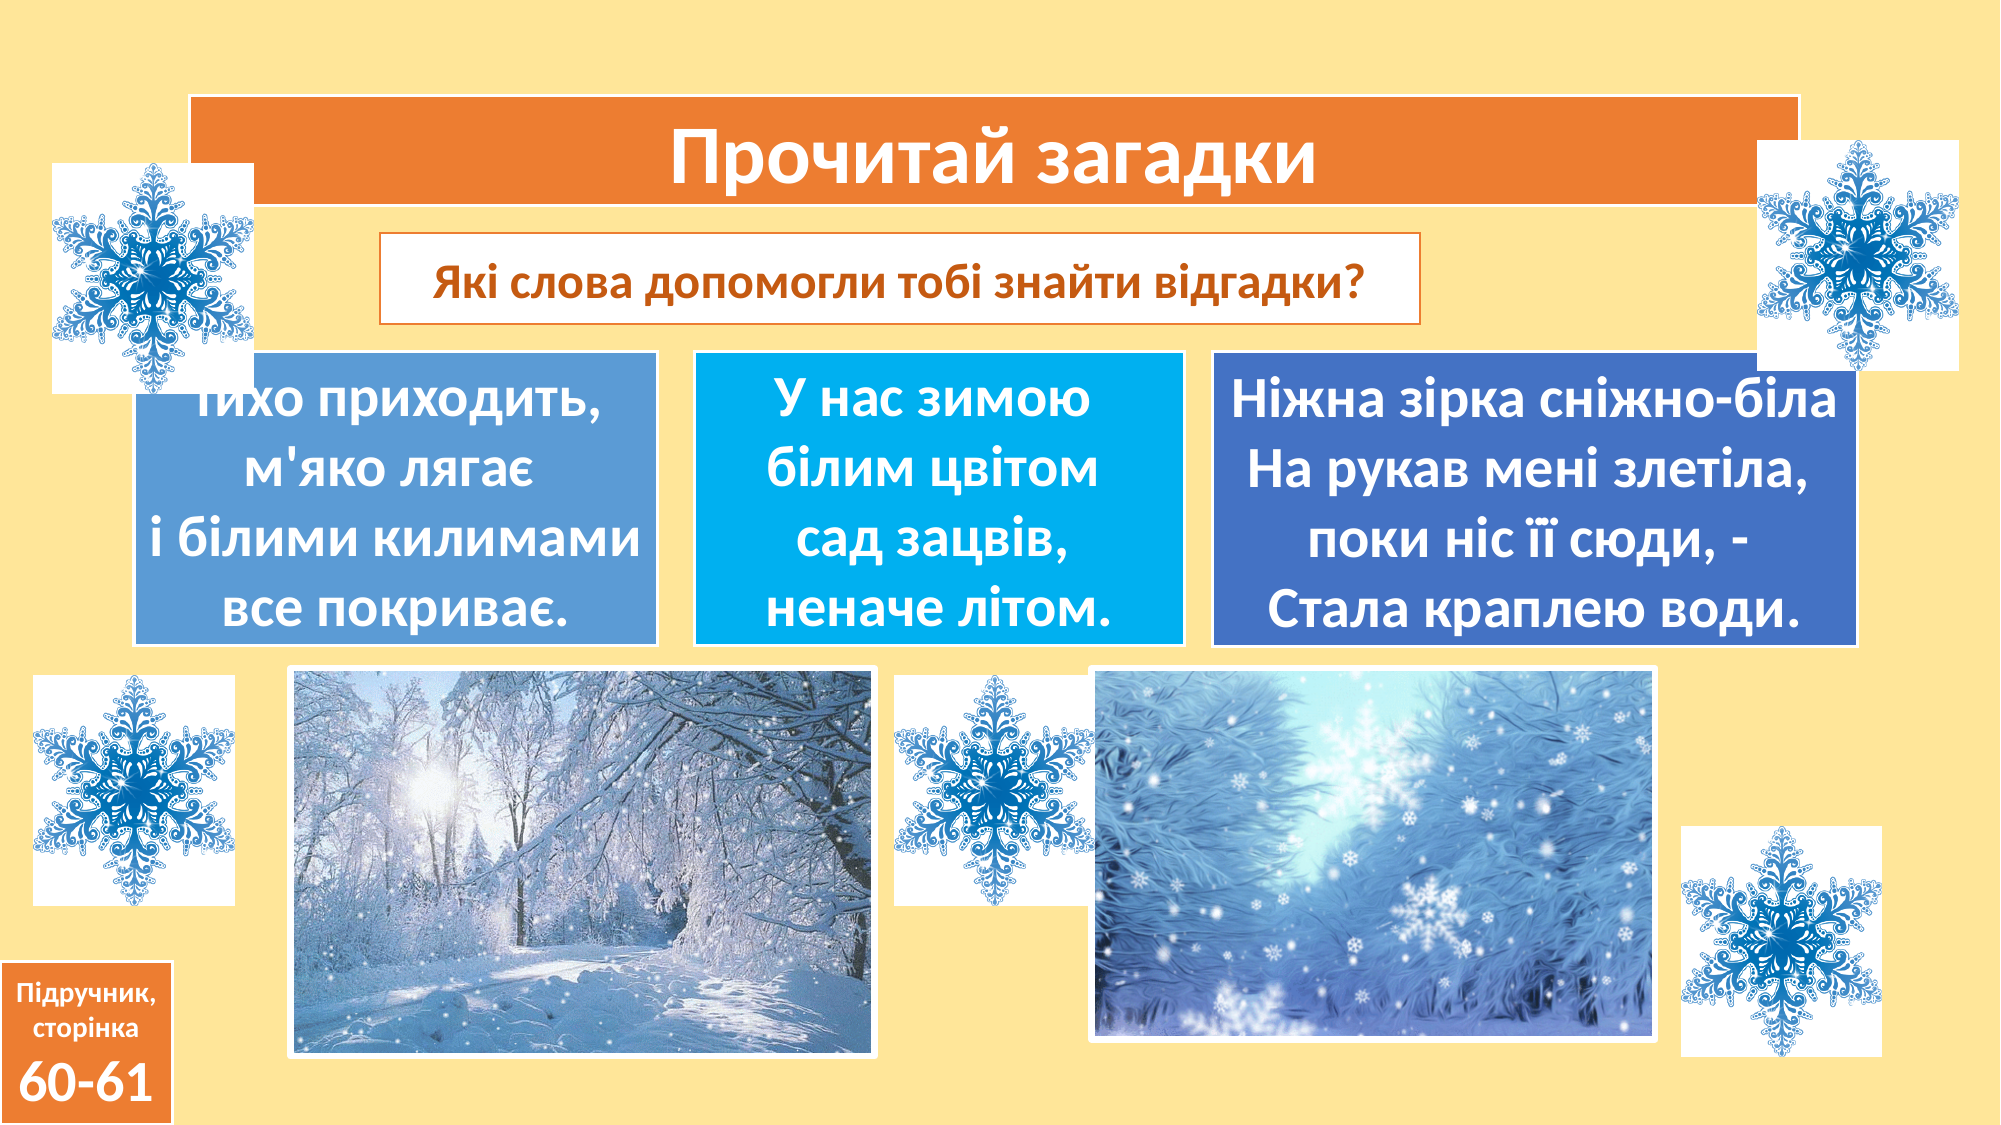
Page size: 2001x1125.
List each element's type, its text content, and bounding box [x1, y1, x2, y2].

text_box Які слова допомогли тобі знайти відгадки? [379, 232, 1421, 325]
text_box Тихо приходить, м'яко лягає і білими килимами все покриває. [132, 350, 659, 647]
picture [33, 675, 235, 906]
text_box У нас зимою білим цвітом сад зацвів, неначе літом. [693, 350, 1186, 647]
picture [293, 671, 872, 1054]
text_box Ніжна зірка сніжно-біла На рукав мені злетіла, поки ніс її сюди, - Стала краплею води. [1211, 350, 1859, 648]
picture [1757, 140, 1959, 371]
picture [894, 671, 1653, 1037]
text_box Прочитай загадки [188, 94, 1801, 207]
text_box Підручник, сторінка 60-61 [0, 960, 174, 1125]
picture [52, 163, 254, 394]
picture [1681, 826, 1882, 1057]
